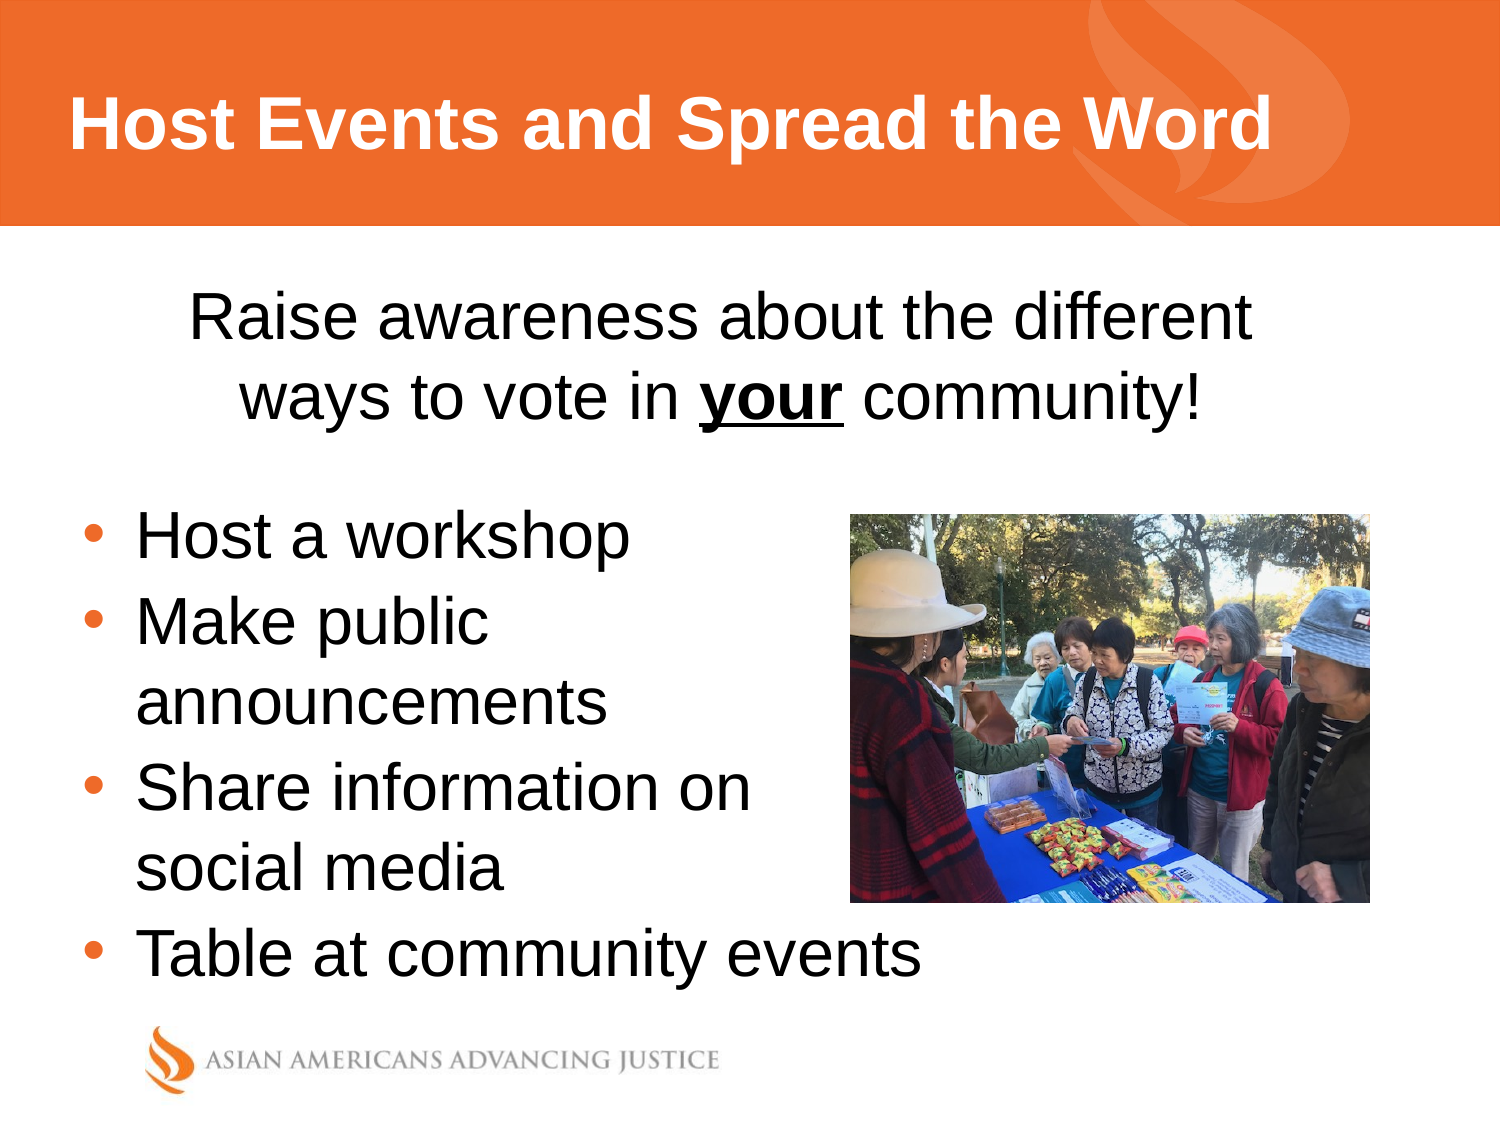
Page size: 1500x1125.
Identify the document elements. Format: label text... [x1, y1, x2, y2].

title Host Events and Spread the Word [53, 21, 1367, 180]
list Raise awareness about the different ways to vote in your community! [84, 257, 1335, 437]
picture [850, 514, 1370, 903]
text_box Host a workshop Make public announcements Share information on social media Table at community events [45, 477, 995, 1125]
